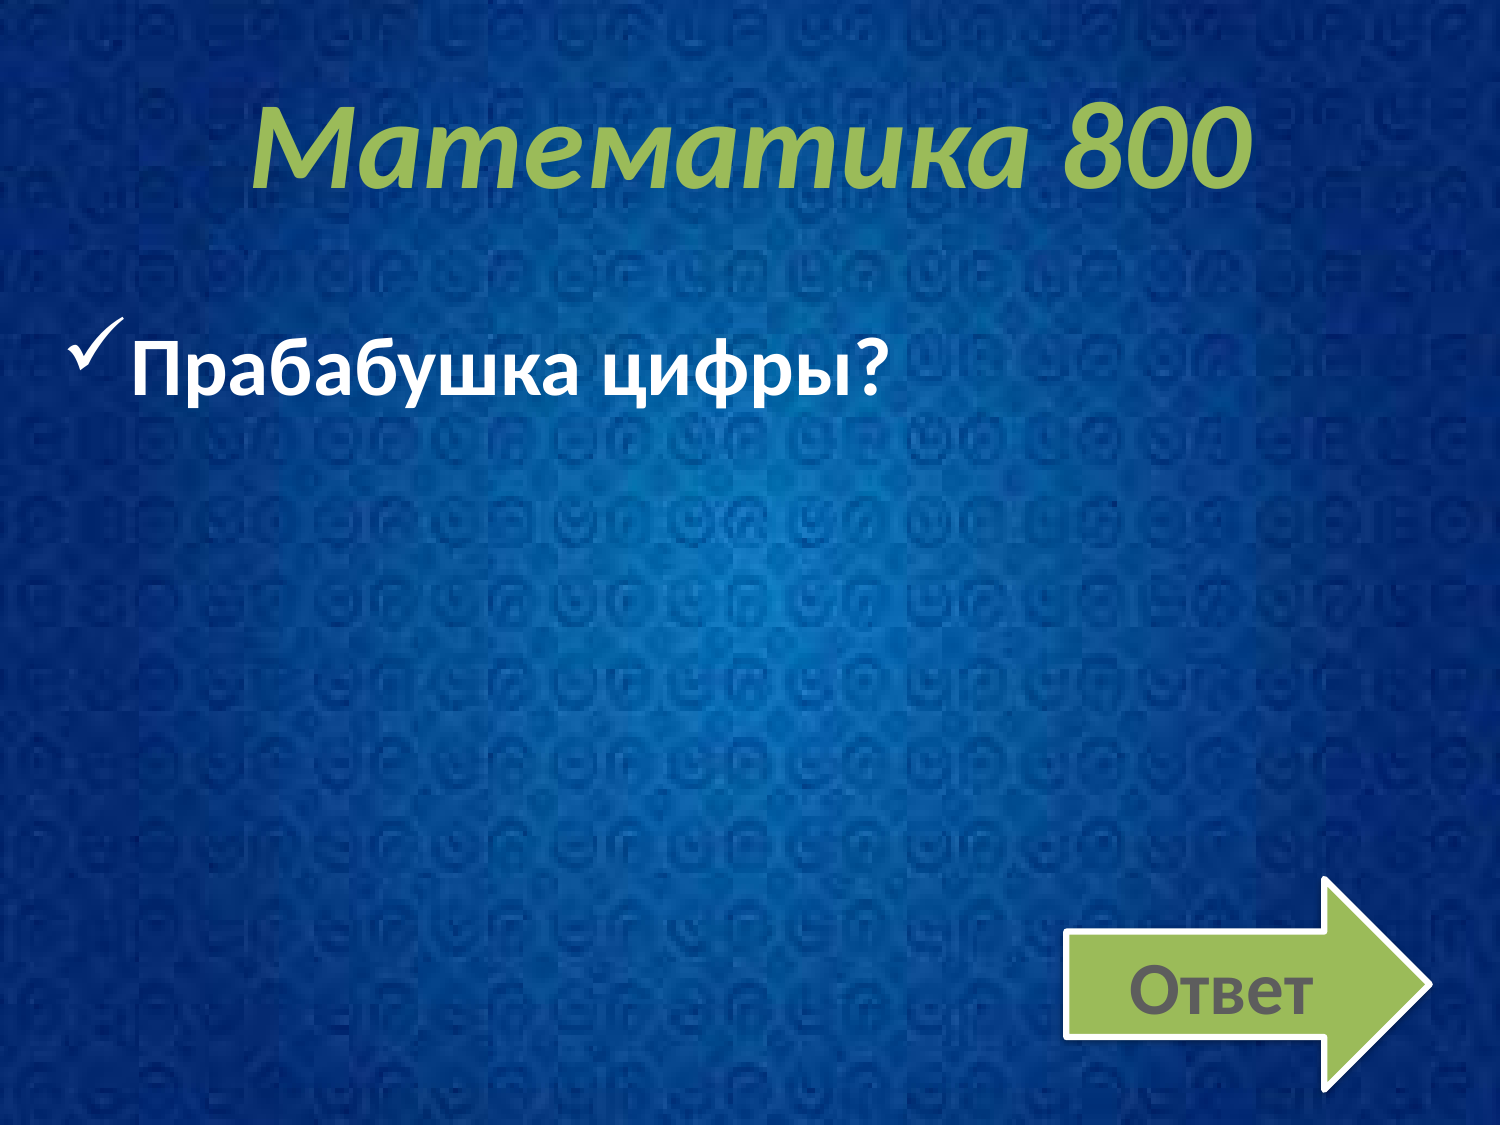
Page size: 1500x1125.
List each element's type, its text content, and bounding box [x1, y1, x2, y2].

picture [0, 0, 1500, 1125]
text_box Ответ [1063, 875, 1433, 1093]
list Прабабушка цифры? [46, 304, 1425, 1005]
title Математика 800 [75, 45, 1425, 233]
